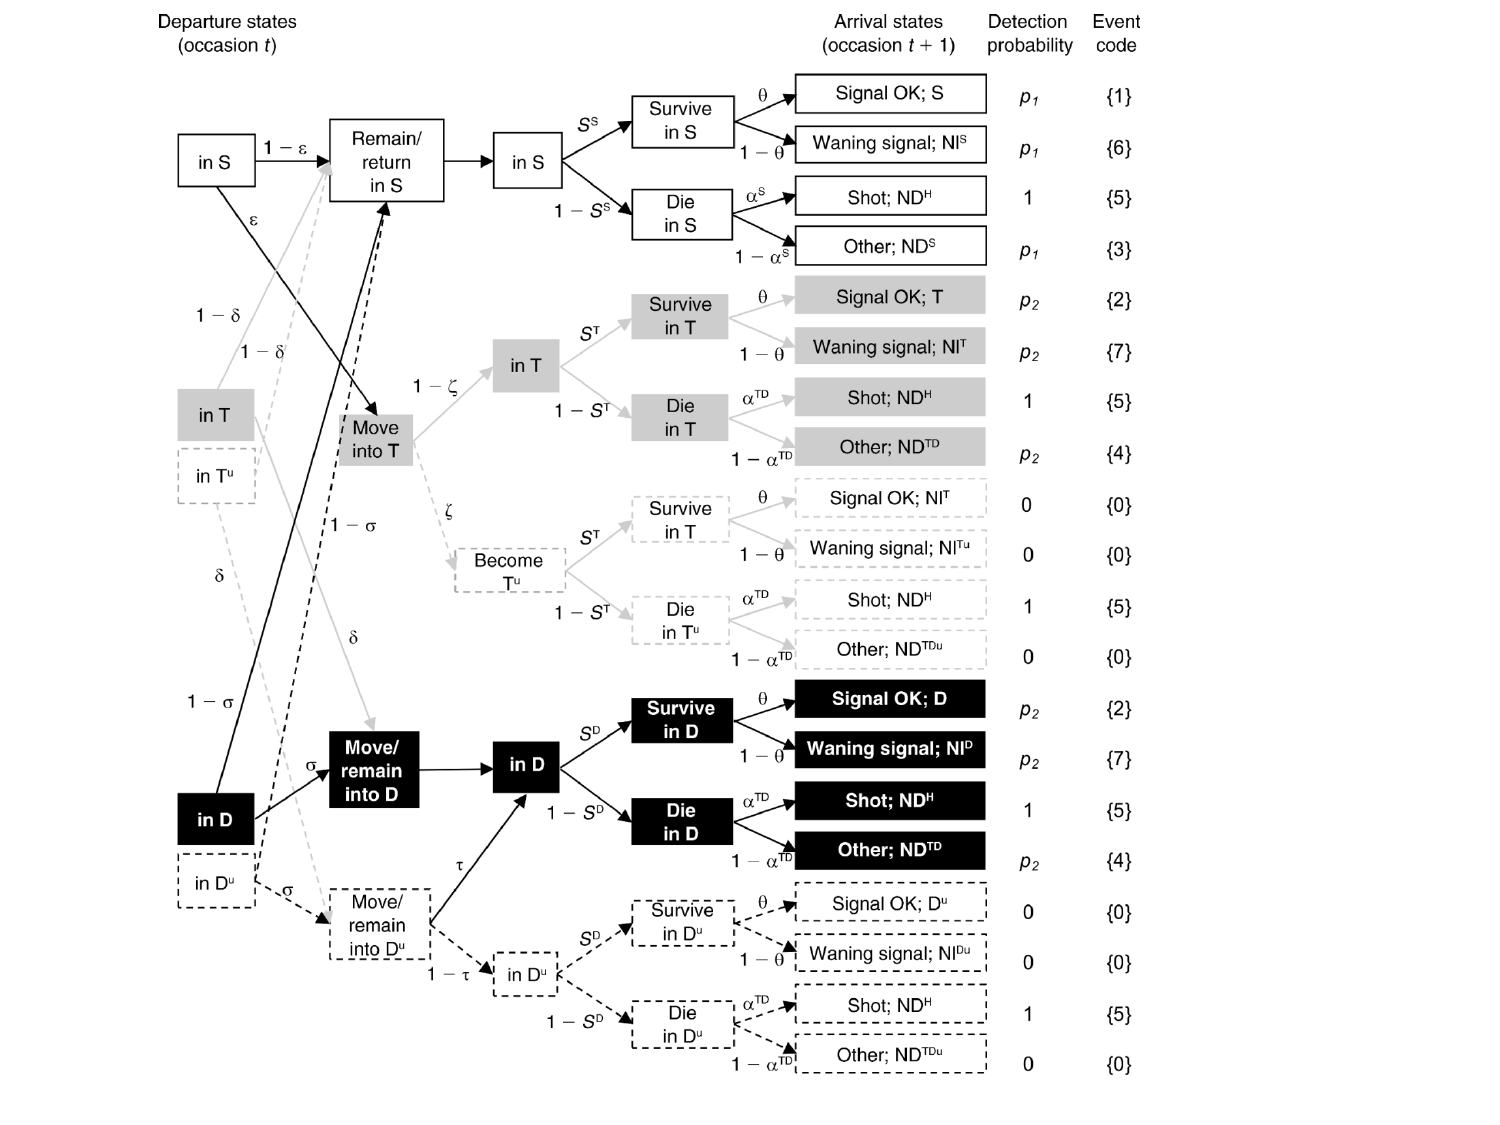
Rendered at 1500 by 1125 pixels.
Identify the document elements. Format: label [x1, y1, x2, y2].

picture [159, 14, 1140, 1075]
